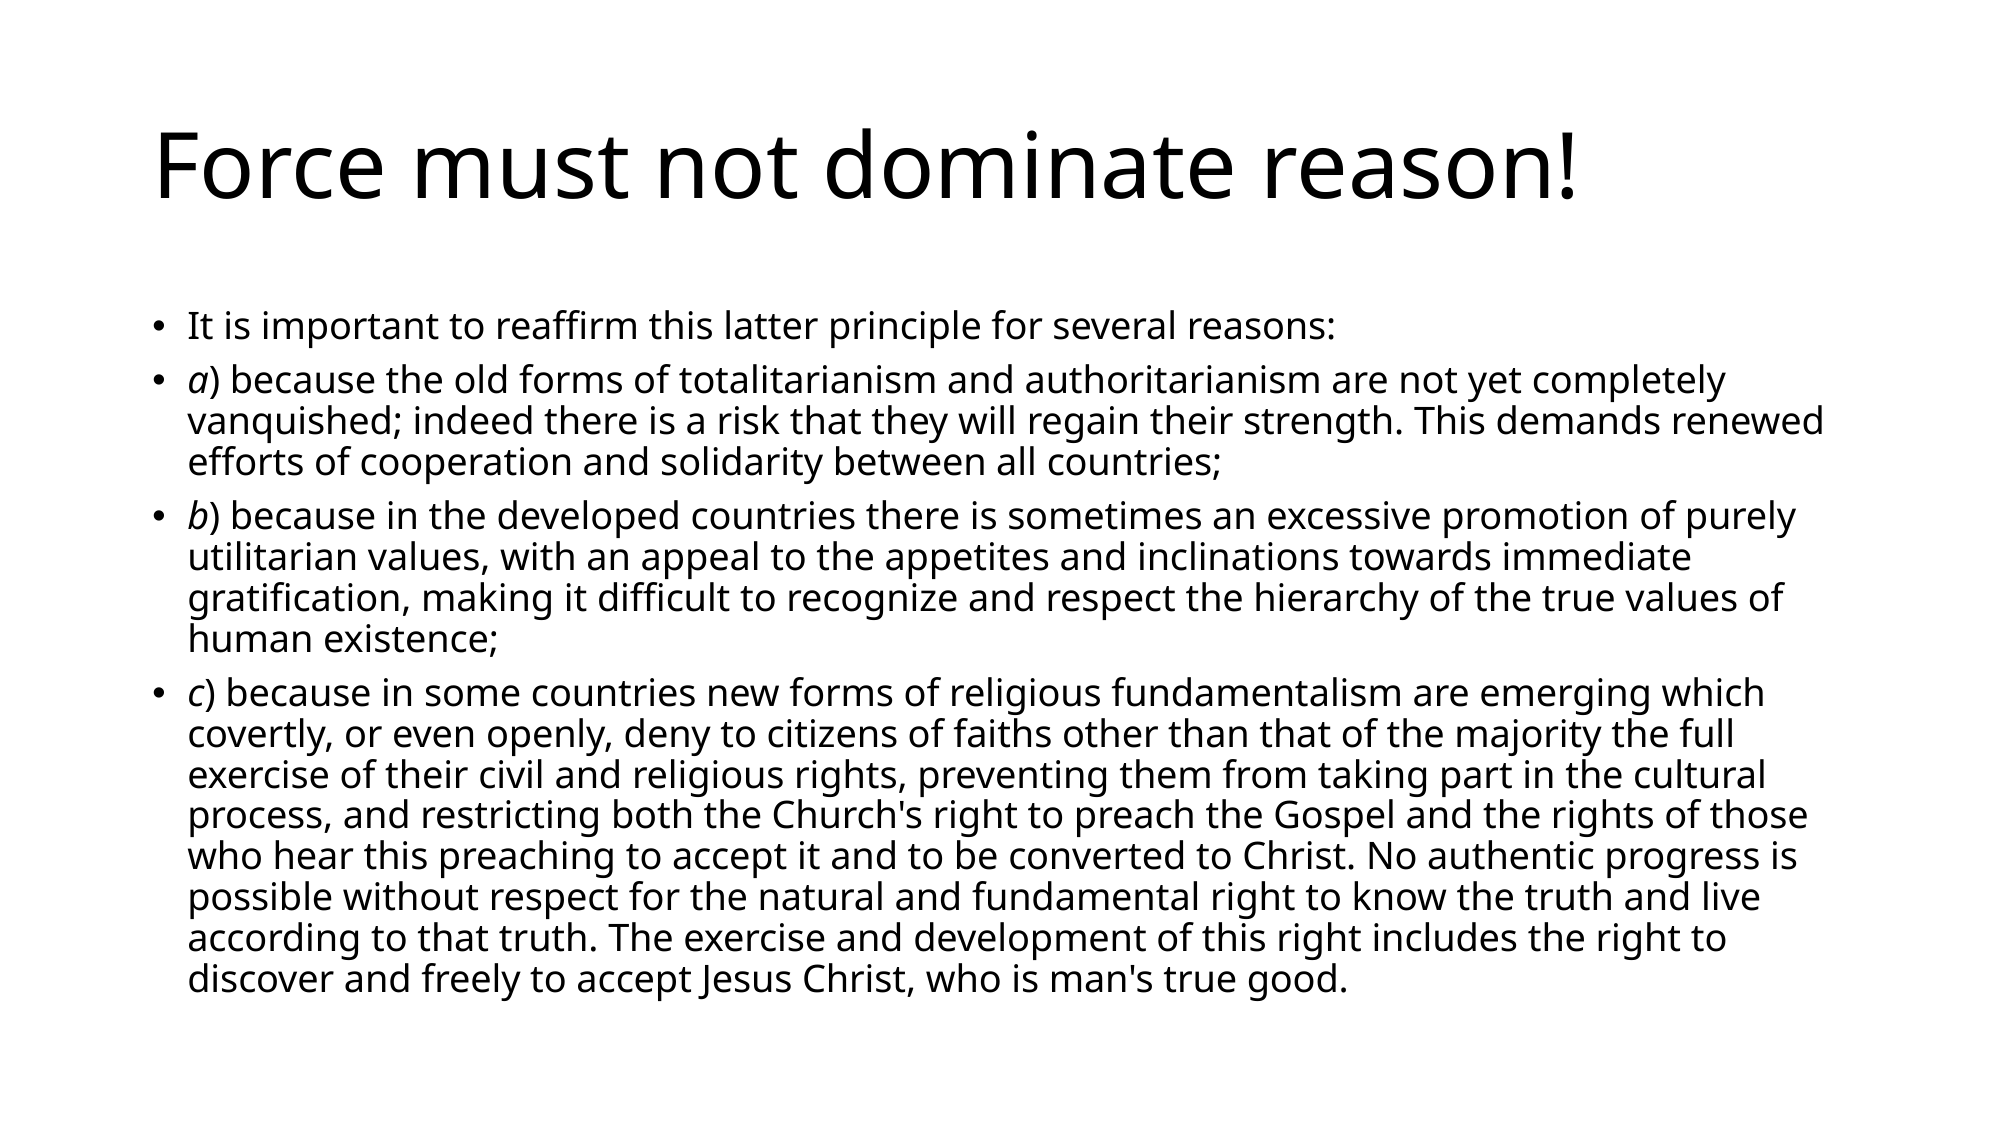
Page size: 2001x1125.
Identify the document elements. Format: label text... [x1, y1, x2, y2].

title Force must not dominate reason! [137, 59, 1863, 278]
list It is important to reaffirm this latter principle for several reasons: a) because the old forms of totalitarianism and authoritarianism are not yet completely vanquished; indeed there is a risk that they will regain their strength. This demands renewed efforts of cooperation and solidarity between all countries; b) because in the developed countries there is sometimes an excessive promotion of purely utilitarian values, with an appeal to the appetites and inclinations towards immediate gratification, making it difficult to recognize and respect the hierarchy of the true values of human existence; c) because in some countries new forms of religious fundamentalism are emerging which covertly, or even openly, deny to citizens of faiths other than that of the majority the full exercise of their civil and religious rights, preventing them from taking part in the cultural process, and restricting both the Church's right to preach the Gospel and the rights of those who hear this preaching to accept it and to be converted to Christ. No authentic progress is possible without respect for the natural and fundamental right to know the truth and live according to that truth. The exercise and development of this right includes the right to discover and freely to accept Jesus Christ, who is man's true good. [137, 299, 1863, 1014]
